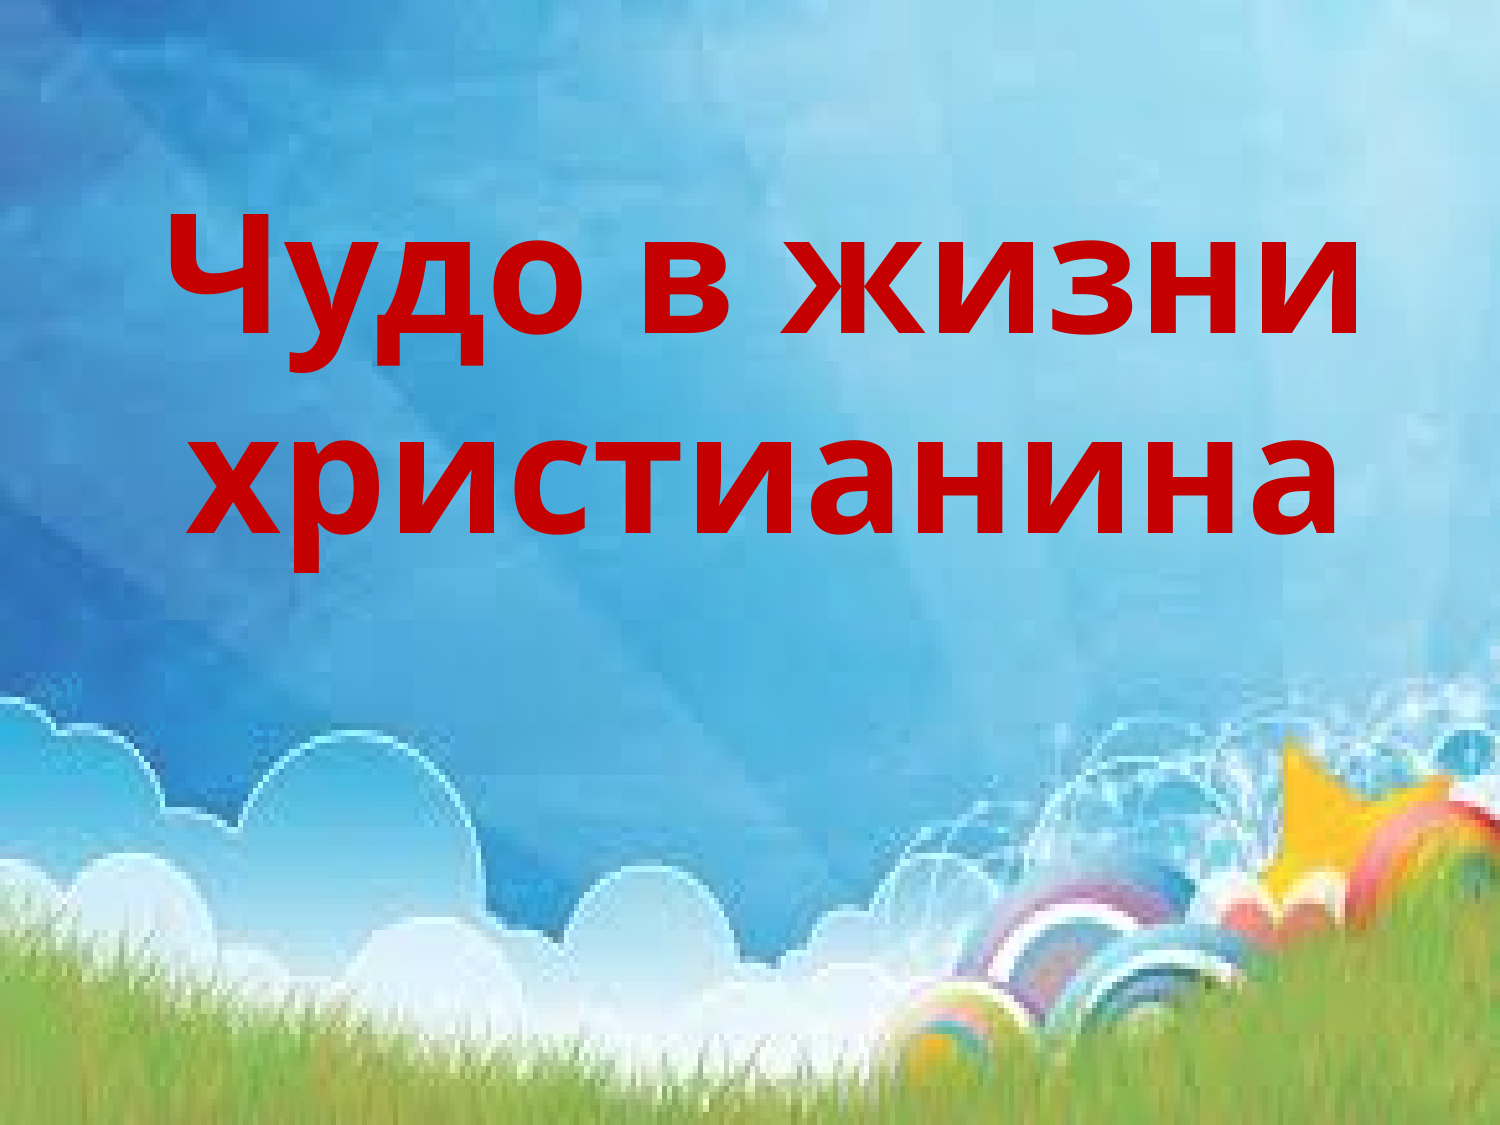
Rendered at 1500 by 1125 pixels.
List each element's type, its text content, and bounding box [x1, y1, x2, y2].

title Чудо в жизни христианина [128, 246, 1404, 488]
text_box [0, 0, 1500, 1125]
